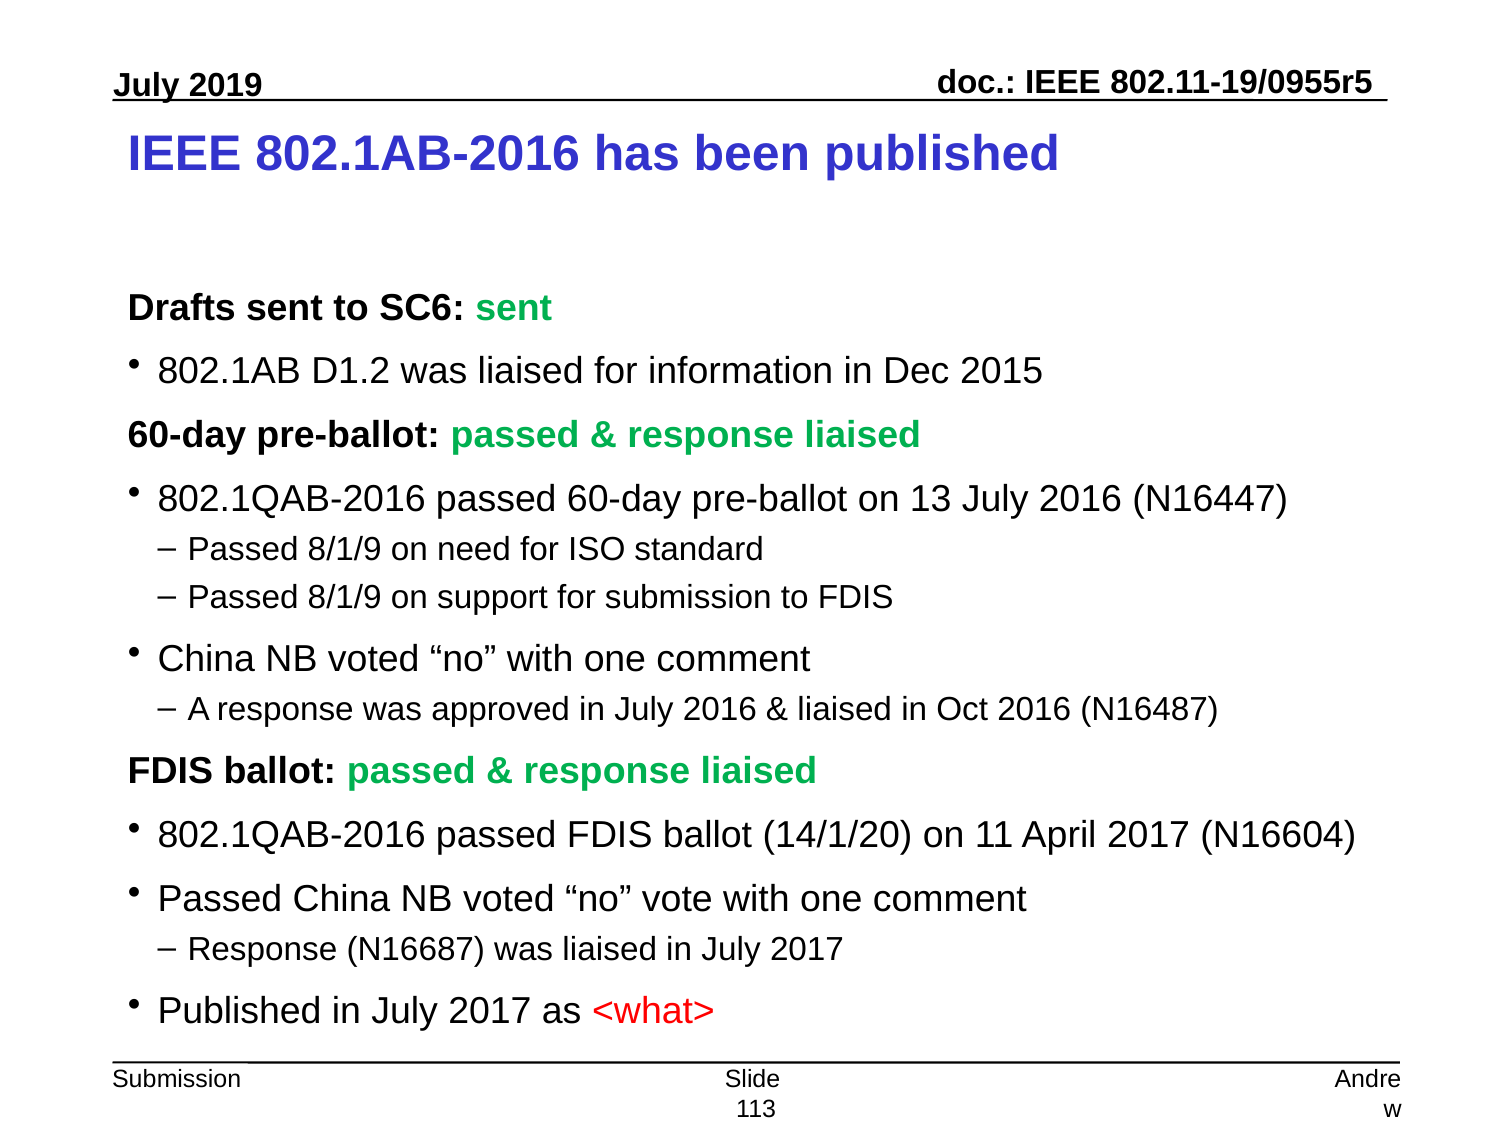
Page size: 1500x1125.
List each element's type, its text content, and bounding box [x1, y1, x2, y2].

list Drafts sent to SC6: sent 802.1AB D1.2 was liaised for information in Dec 2015 60-day pre-ballot: passed & response liaised 802.1QAB-2016 passed 60-day pre-ballot on 13 July 2016 (N16447) Passed 8/1/9 on need for ISO standard Passed 8/1/9 on support for submission to FDIS China NB voted “no” with one comment A response was approved in July 2016 & liaised in Oct 2016 (N16487) FDIS ballot: passed & response liaised 802.1QAB-2016 passed FDIS ballot (14/1/20) on 11 April 2017 (N16604) Passed China NB voted “no” vote with one comment Response (N16687) was liaised in July 2017 Published in July 2017 as <what> [112, 275, 1388, 950]
slide_number Slide 113 [709, 1061, 803, 1093]
footer Andrew Myles, Cisco [1320, 1061, 1402, 1093]
title IEEE 802.1AB-2016 has been published [112, 112, 1388, 275]
